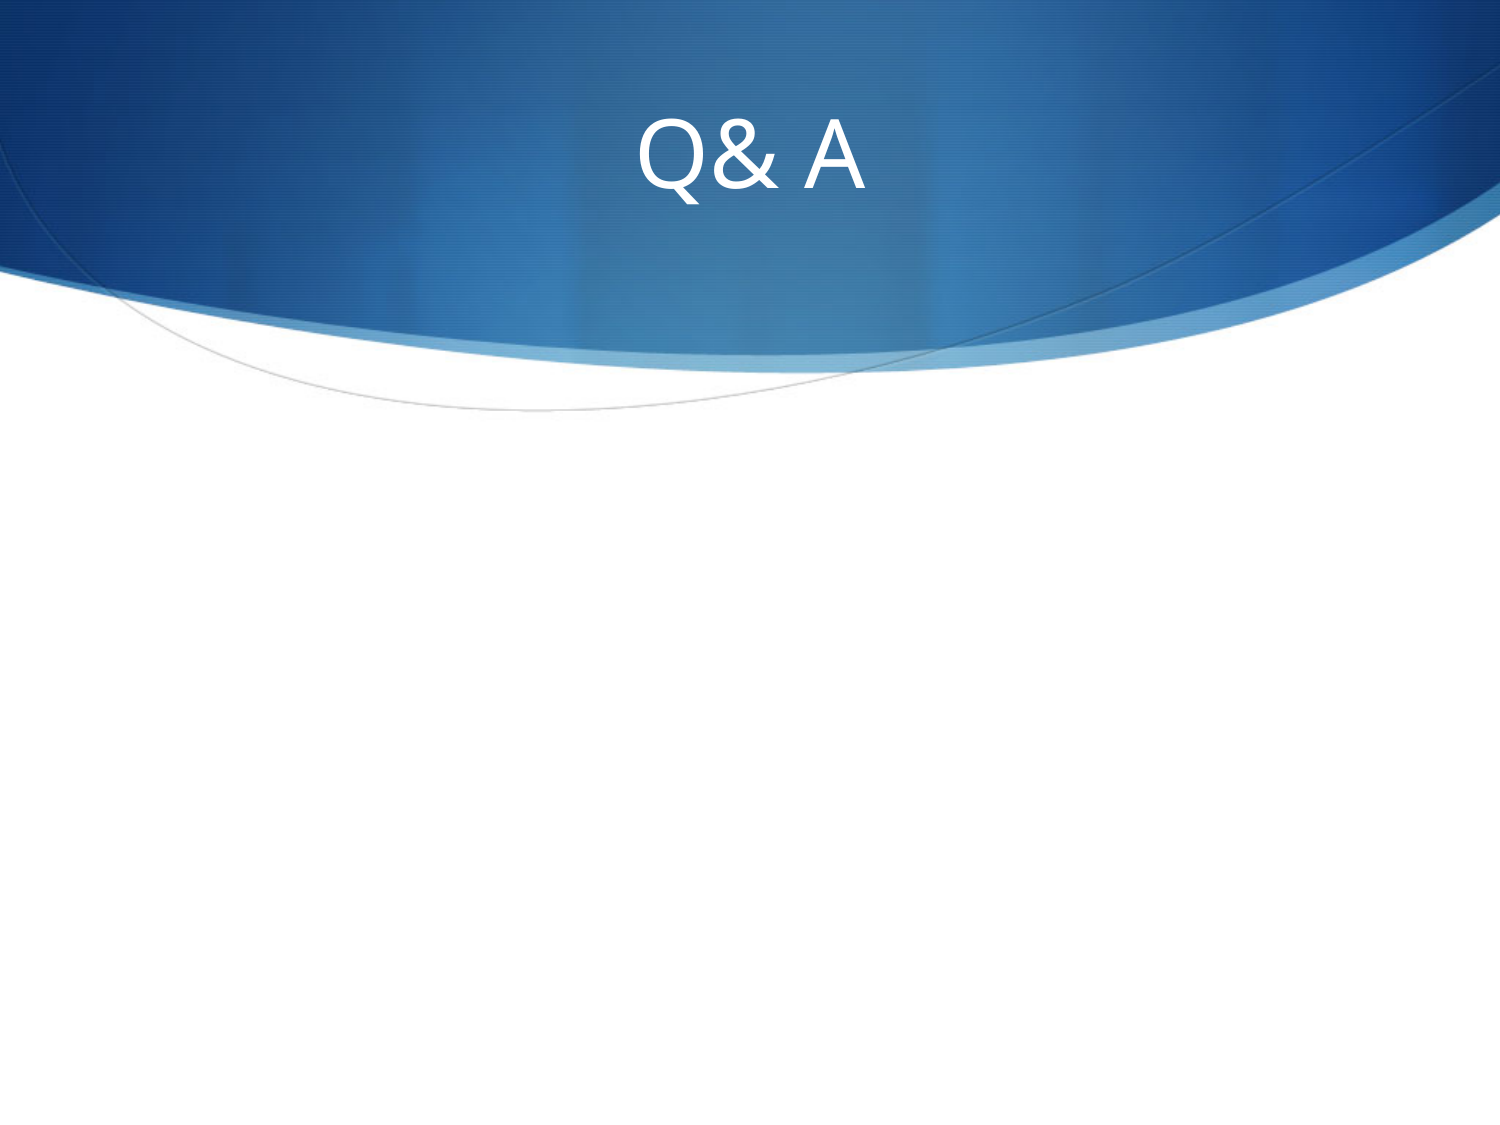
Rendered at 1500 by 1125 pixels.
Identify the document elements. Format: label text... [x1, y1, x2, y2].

title Q& A [75, 56, 1425, 245]
picture [0, 0, 1500, 1125]
